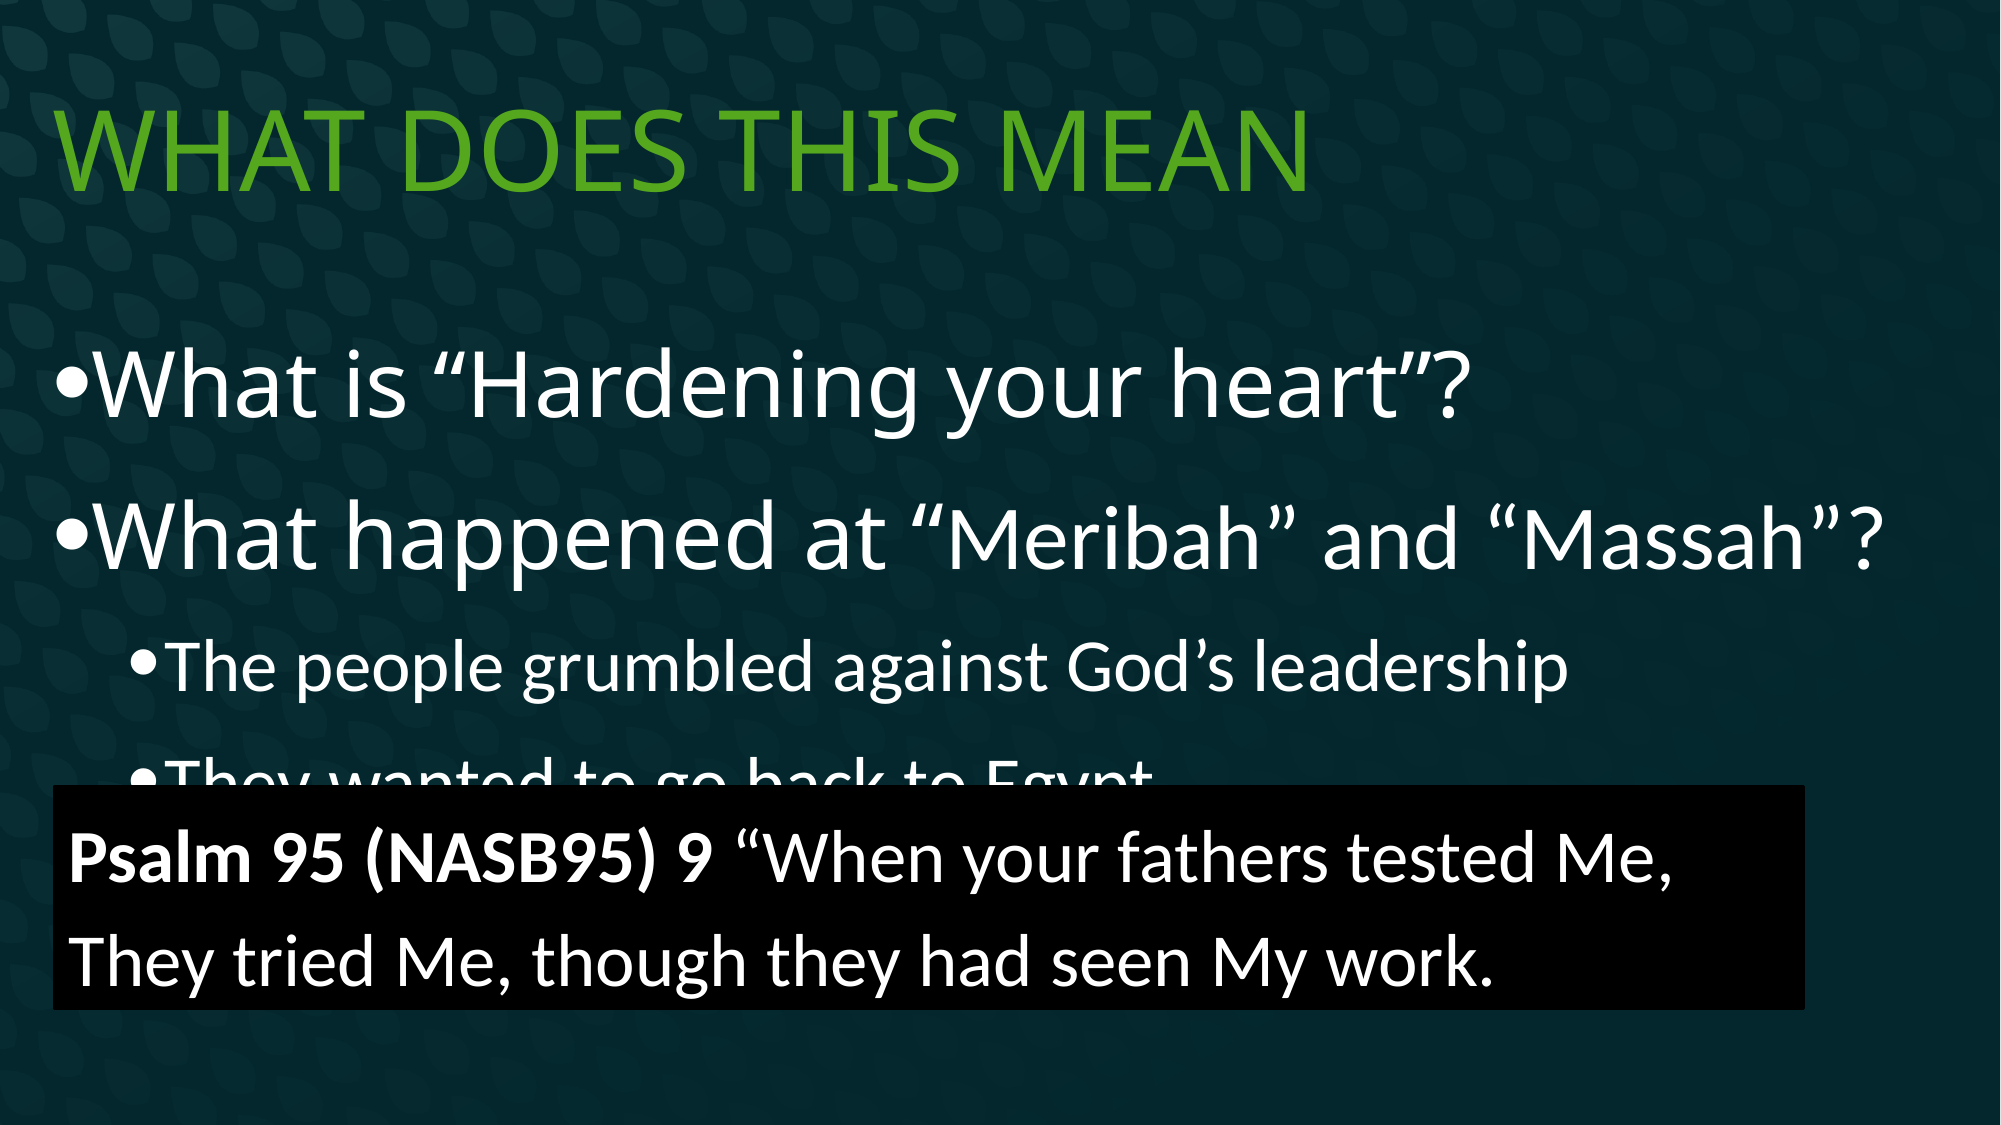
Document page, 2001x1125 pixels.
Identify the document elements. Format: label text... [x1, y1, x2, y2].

list What is “Hardening your heart”? What happened at “Meribah” and “Massah”? The people grumbled against God’s leadership They wanted to go back to Egypt [37, 295, 1973, 1041]
picture [0, 0, 2001, 1125]
text_box Psalm 95 (NASB95) 9 “When your fathers tested Me, They tried Me, though they had seen My work. [53, 785, 1805, 1010]
title What does this mean [37, 33, 1973, 276]
